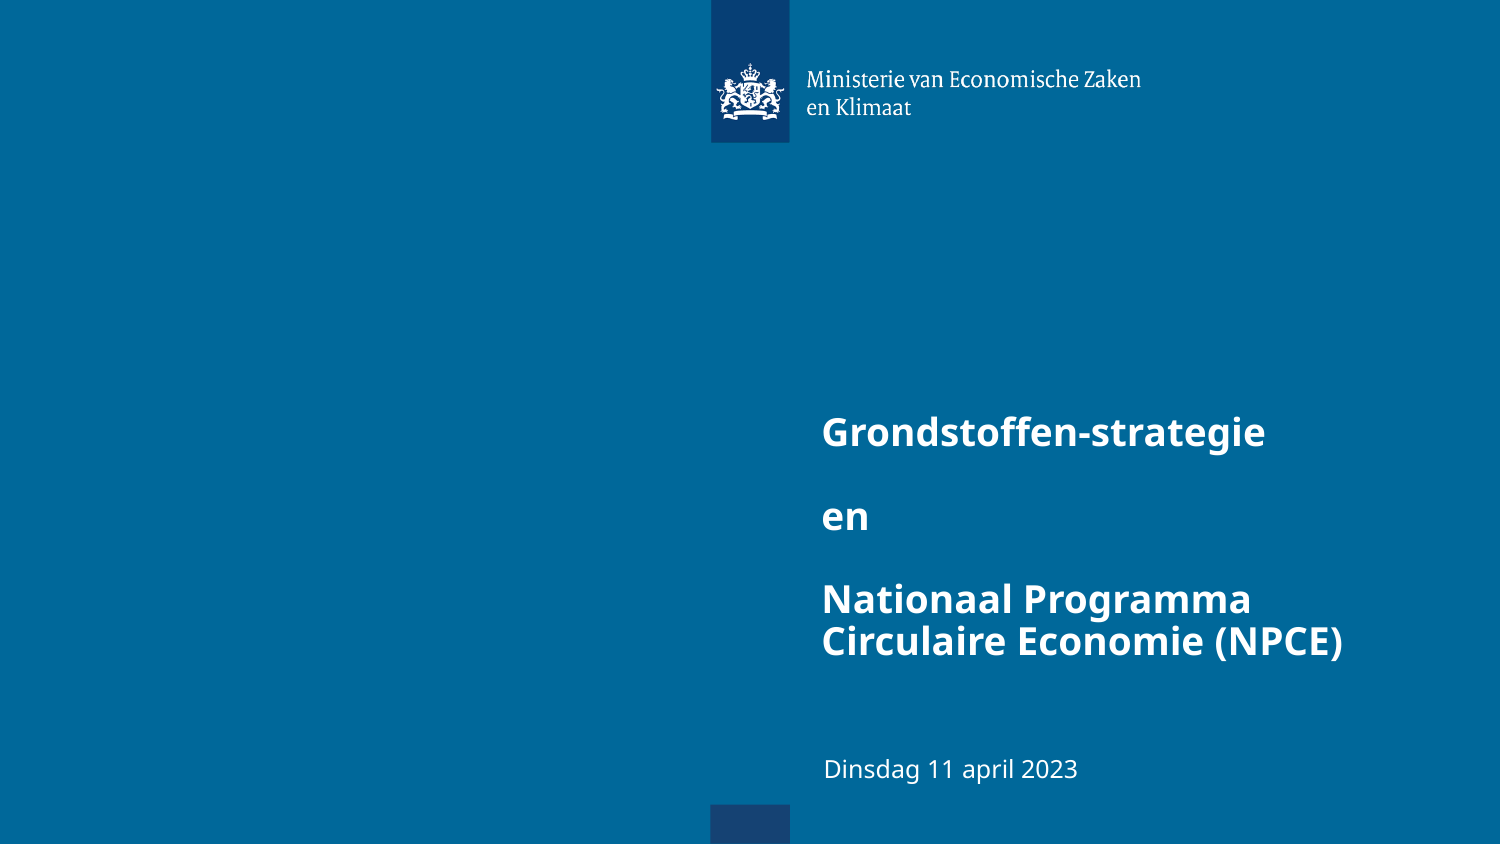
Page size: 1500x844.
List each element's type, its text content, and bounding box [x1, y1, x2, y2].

picture [952, 72, 958, 87]
picture [712, 0, 789, 141]
title Grondstoffen-strategie en Nationaal Programma Circulaire Economie (NPCE) [806, 391, 1422, 679]
picture [838, 100, 842, 115]
subtitle Dinsdag 11 april 2023 [806, 679, 1476, 844]
